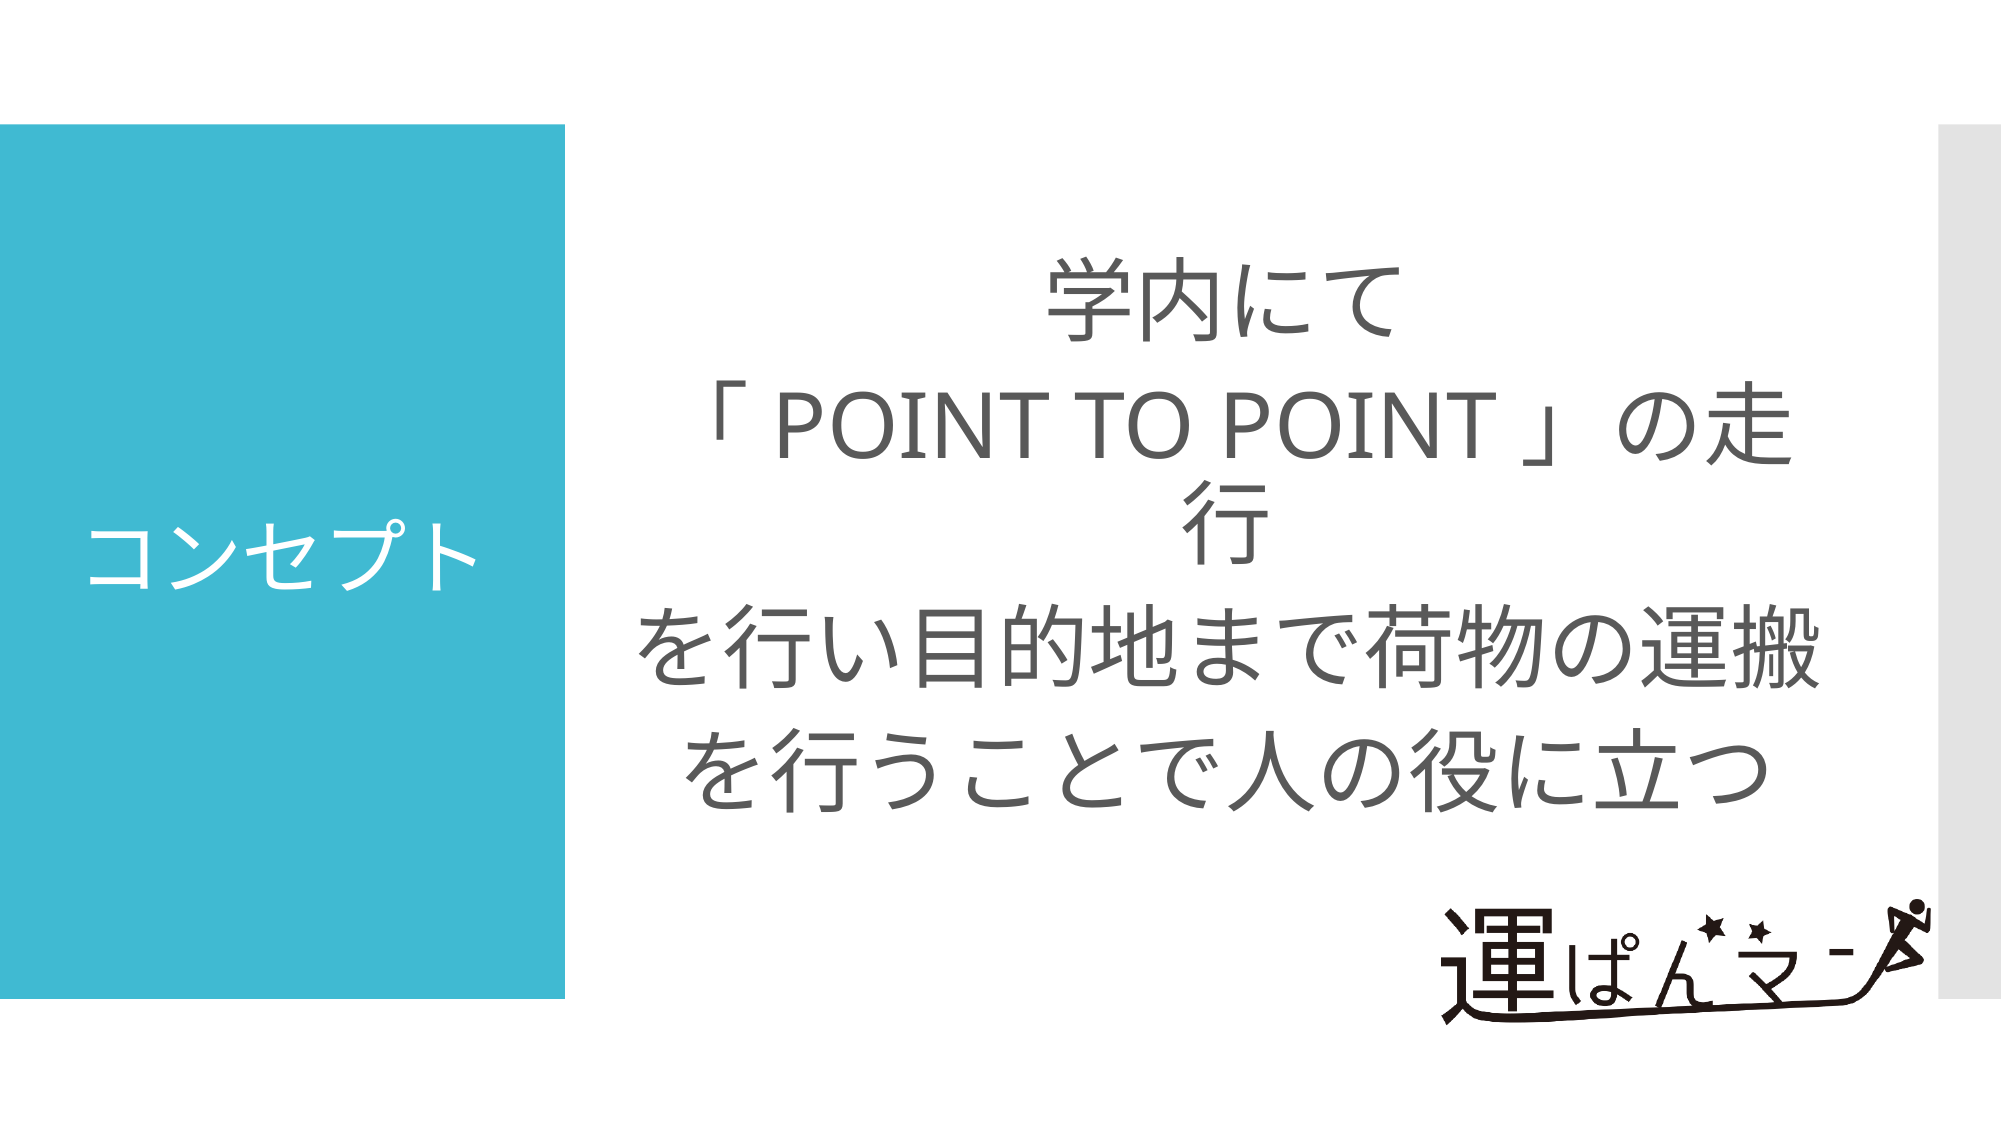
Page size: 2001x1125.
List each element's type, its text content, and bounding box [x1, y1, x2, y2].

picture [1440, 894, 1936, 1034]
list 学内にて 「POINT TO POINT」の走行 を行い目的地まで荷物の運搬 を行うことで人の役に立つ [597, 289, 1857, 792]
title コンセプト [41, 184, 525, 940]
